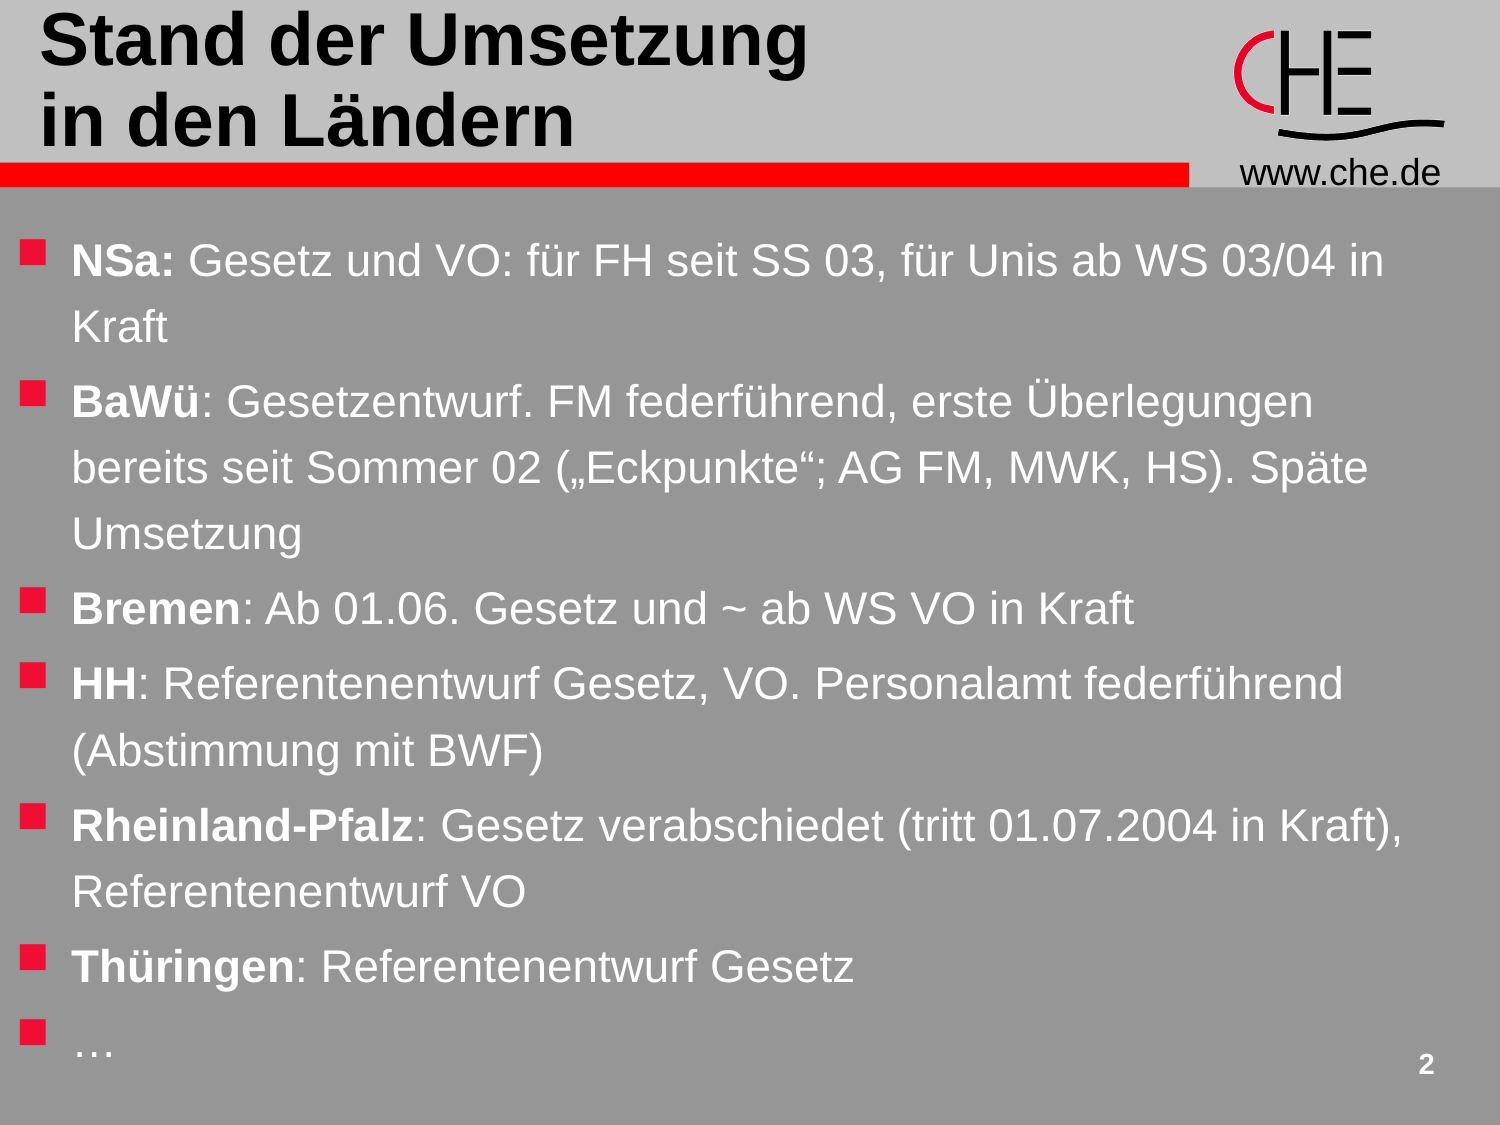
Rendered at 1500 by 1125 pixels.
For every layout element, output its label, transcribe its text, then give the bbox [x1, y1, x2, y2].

picture [1238, 27, 1446, 143]
list NSa: Gesetz und VO: für FH seit SS 03, für Unis ab WS 03/04 in Kraft BaWü: Gesetzentwurf. FM federführend, erste Überlegungen bereits seit Sommer 02 („Eckpunkte“; AG FM, MWK, HS). Späte Umsetzung Bremen: Ab 01.06. Gesetz und ~ ab WS VO in Kraft HH: Referentenentwurf Gesetz, VO. Personalamt federführend (Abstimmung mit BWF) Rheinland-Pfalz: Gesetz verabschiedet (tritt 01.07.2004 in Kraft), Referentenentwurf VO Thüringen: Referentenentwurf Gesetz … [0, 212, 1450, 1125]
title Stand der Umsetzung in den Ländern [24, 0, 1238, 163]
